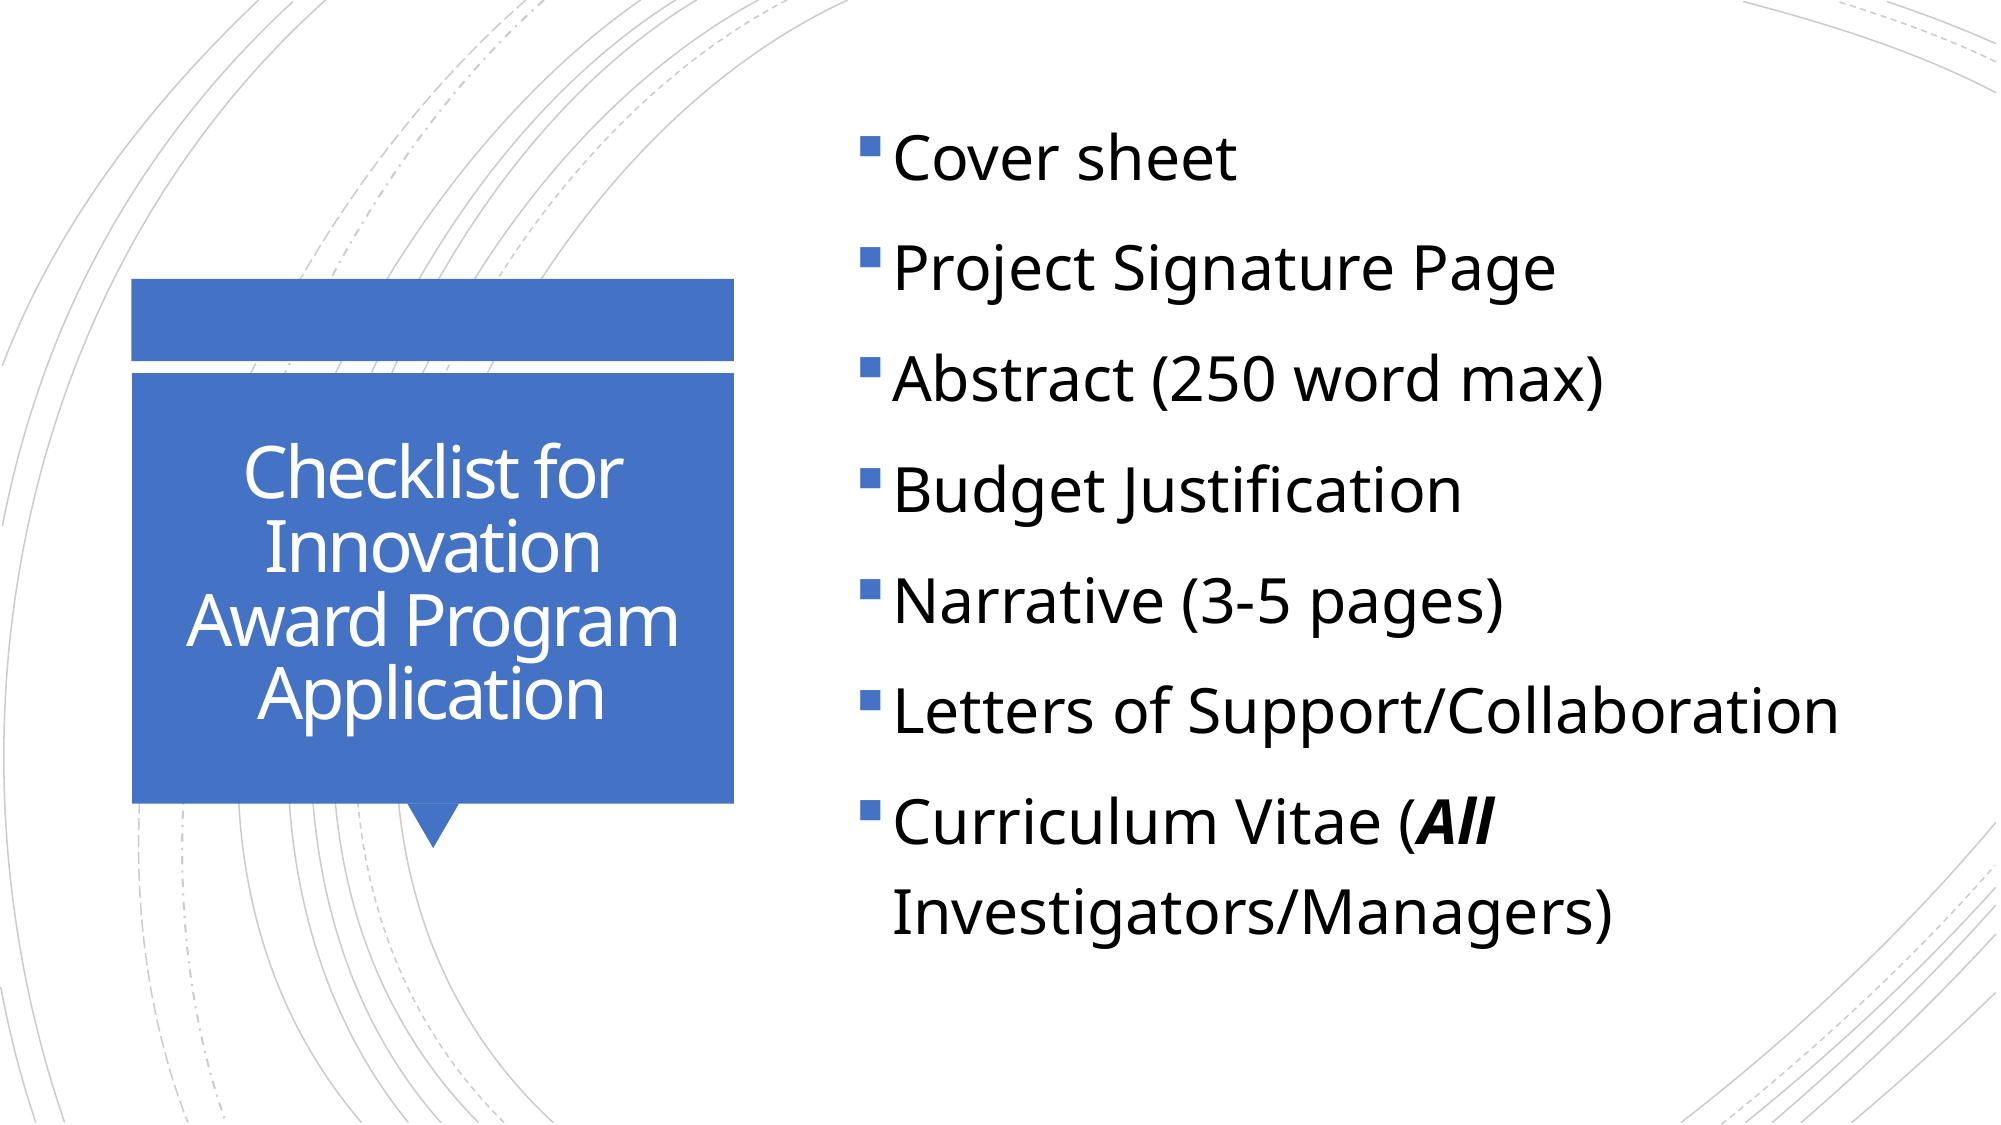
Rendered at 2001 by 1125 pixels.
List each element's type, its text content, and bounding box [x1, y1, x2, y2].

list Cover sheet Project Signature Page Abstract (250 word max) Budget Justification Narrative (3-5 pages) Letters of Support/Collaboration Curriculum Vitae (All Investigators/Managers) [839, 131, 1871, 993]
title Checklist for Innovation Award Program Application [145, 385, 720, 789]
